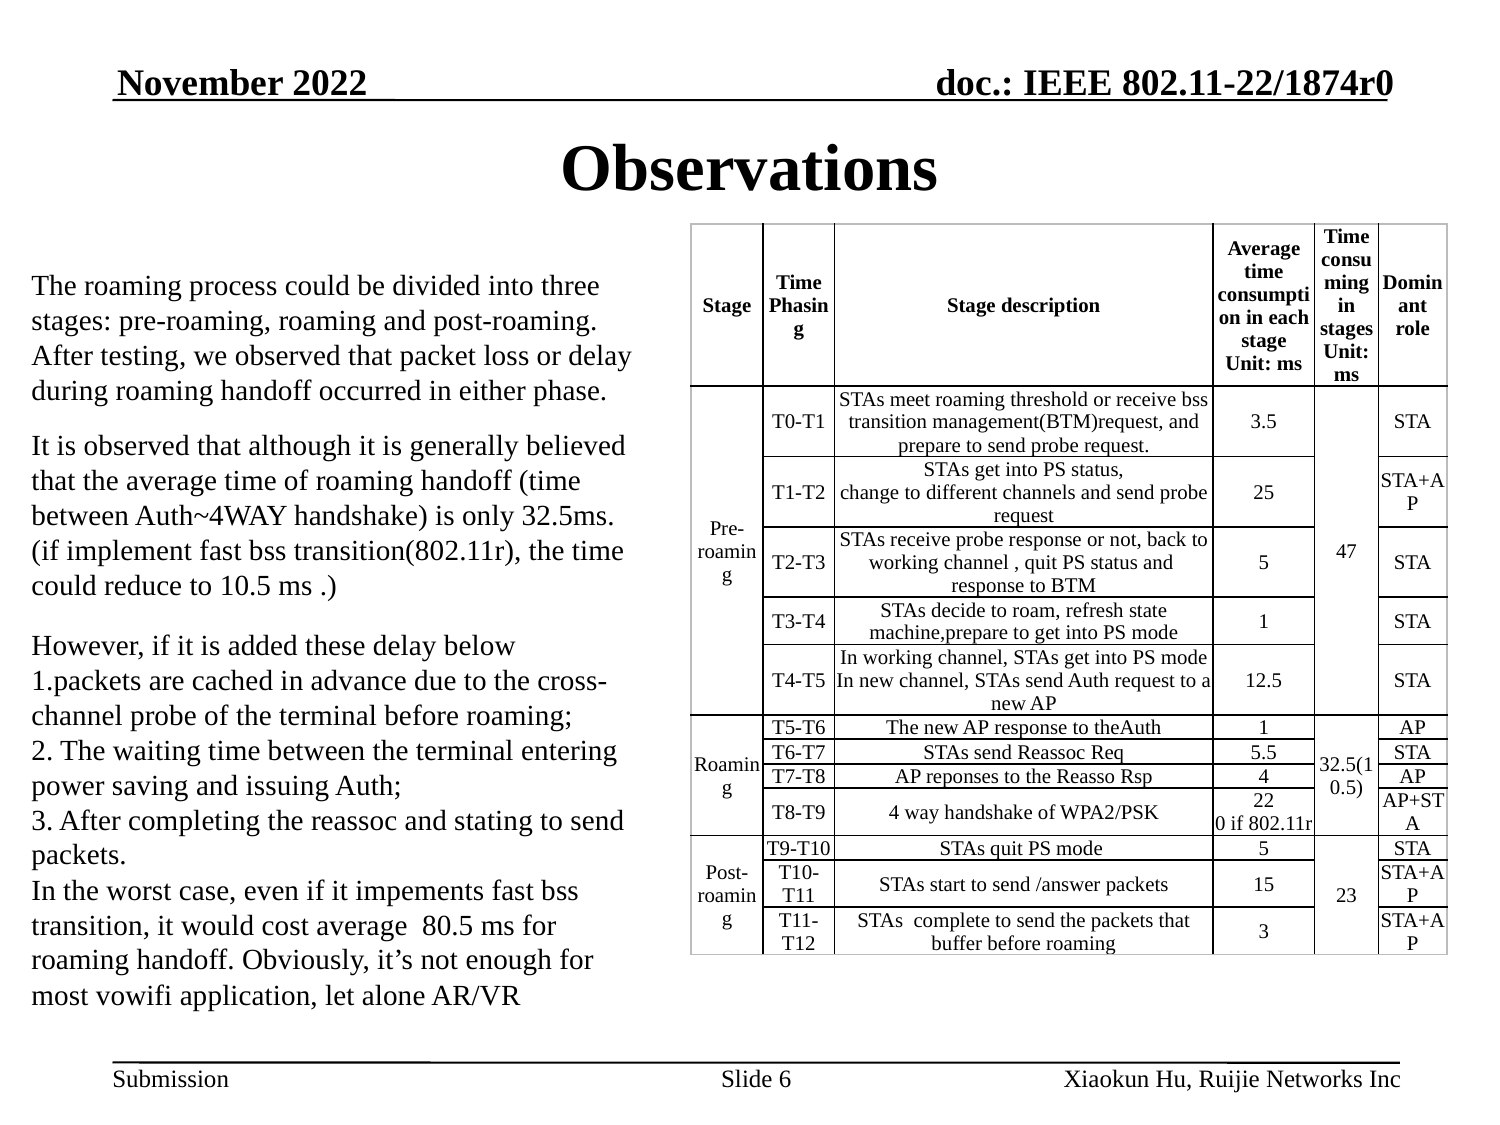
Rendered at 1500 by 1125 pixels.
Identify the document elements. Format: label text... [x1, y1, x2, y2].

table_cell STAs send Reassoc Req [835, 740, 1212, 763]
table_header Average time consumption in each stage Unit: ms [1214, 225, 1314, 385]
table_cell In working channel, STAs get into PS mode In new channel, STAs send Auth request to a new AP [835, 645, 1212, 714]
table_cell STA [1379, 645, 1446, 714]
table_cell 5.5 [1214, 740, 1314, 763]
slide_number Slide 6 [712, 1061, 800, 1123]
table_cell AP [1379, 716, 1446, 738]
table_cell STAs meet roaming threshold or receive bss transition management(BTM)request, and prepare to send probe request. [835, 387, 1212, 456]
table_cell The new AP response to theAuth [835, 716, 1212, 738]
table_cell 1 [1214, 598, 1314, 644]
table_cell STA [1379, 528, 1446, 596]
table_cell STAs quit PS mode [835, 836, 1212, 859]
footer Xiaokun Hu, Ruijie Networks Inc [995, 1061, 1402, 1093]
table_cell AP+STA [1379, 789, 1446, 835]
table_cell STAs decide to roam, refresh state machine,prepare to get into PS mode [835, 598, 1212, 644]
table_cell STA [1379, 387, 1446, 456]
table_cell STA [1379, 598, 1446, 644]
table_cell 25 [1214, 457, 1314, 526]
table_cell 47 [1315, 387, 1378, 714]
table_cell 4 [1214, 765, 1314, 787]
table_cell Roaming [692, 716, 762, 835]
table_header Dominant role [1379, 225, 1446, 385]
text_box However, if it is added these delay below 1.packets are cached in advance due to the cross-channel probe of the terminal before roaming; 2. The waiting time between the terminal entering power saving and issuing Auth; 3. After completing the reassoc and stating to send packets. In the worst case, even if it impements fast bss transition, it would cost average 80.5 ms for roaming handoff. Obviously, it’s not enough for most vowifi application, let alone AR/VR [16, 618, 667, 1019]
table_cell T9-T10 [764, 836, 834, 859]
table_cell 5 [1214, 528, 1314, 596]
table_cell 1 [1214, 716, 1314, 738]
table_cell STA+AP [1379, 457, 1446, 526]
text_box It is observed that although it is generally believed that the average time of roaming handoff (time between Auth~4WAY handshake) is only 32.5ms. (if implement fast bss transition(802.11r), the time could reduce to 10.5 ms .) [16, 418, 656, 609]
table_cell STA [1379, 740, 1446, 763]
table_cell T0-T1 [764, 387, 834, 456]
table_cell T6-T7 [764, 740, 834, 763]
table_cell 23 [1315, 836, 1378, 954]
table_header Time Phasing [764, 225, 834, 385]
table_cell 3 [1214, 908, 1314, 954]
table_cell T5-T6 [764, 716, 834, 738]
table_header Stage [692, 225, 762, 385]
text_box The roaming process could be divided into three stages: pre-roaming, roaming and post-roaming. After testing, we observed that packet loss or delay during roaming handoff occurred in either phase. [16, 259, 656, 414]
table_header Time consuming in stages Unit: ms [1315, 225, 1378, 385]
table_cell T3-T4 [764, 598, 834, 644]
table_cell STAs start to send /answer packets [835, 861, 1212, 906]
table_cell Pre-roaming [692, 387, 762, 714]
table_cell 15 [1214, 861, 1314, 906]
table_cell STAs get into PS status, change to different channels and send probe request [835, 457, 1212, 526]
table_cell STA+AP [1379, 861, 1446, 906]
title Observations [112, 112, 1388, 216]
table_cell Post-roaming [692, 836, 762, 954]
table_cell 32.5(10.5) [1315, 716, 1378, 835]
table_cell AP [1379, 765, 1446, 787]
table_cell T4-T5 [764, 645, 834, 714]
table_cell T10-T11 [764, 861, 834, 906]
table_cell 3.5 [1214, 387, 1314, 456]
table_cell 4 way handshake of WPA2/PSK [835, 789, 1212, 835]
table_cell 22 0 if 802.11r [1214, 789, 1314, 835]
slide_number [116, 58, 507, 104]
table_cell T11-T12 [764, 908, 834, 954]
table_cell STAs complete to send the packets that buffer before roaming [835, 908, 1212, 954]
table_cell T7-T8 [764, 765, 834, 787]
table_cell T1-T2 [764, 457, 834, 526]
table_cell STA [1379, 836, 1446, 859]
table_cell STA+AP [1379, 908, 1446, 954]
table_cell T2-T3 [764, 528, 834, 596]
table_cell AP reponses to the Reasso Rsp [835, 765, 1212, 787]
table_cell 5 [1214, 836, 1314, 859]
table_cell STAs receive probe response or not, back to working channel , quit PS status and response to BTM [835, 528, 1212, 596]
table_header Stage description [835, 225, 1212, 385]
table_cell T8-T9 [764, 789, 834, 835]
table_cell 12.5 [1214, 645, 1314, 714]
